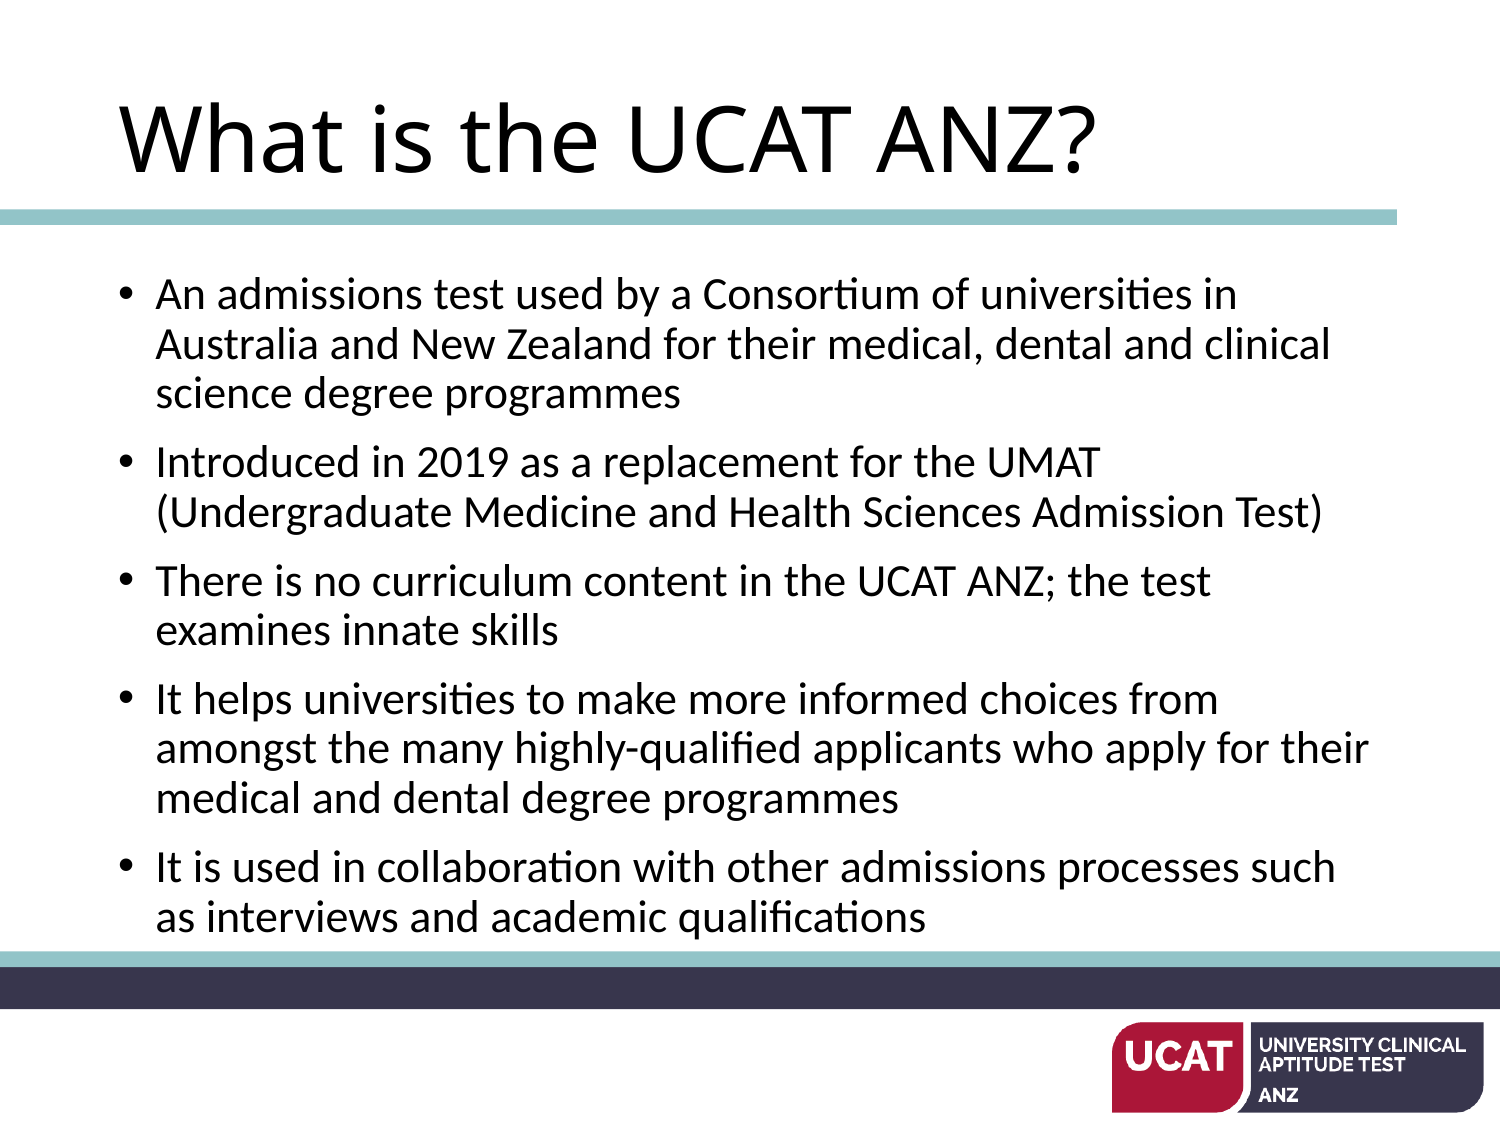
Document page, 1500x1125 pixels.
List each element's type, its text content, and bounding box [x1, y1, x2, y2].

picture [1112, 1022, 1484, 1113]
title What is the UCAT ANZ? [103, 59, 1397, 225]
list An admissions test used by a Consortium of universities in Australia and New Zealand for their medical, dental and clinical science degree programmes Introduced in 2019 as a replacement for the UMAT (Undergraduate Medicine and Health Sciences Admission Test) There is no curriculum content in the UCAT ANZ; the test examines innate skills It helps universities to make more informed choices from amongst the many highly-qualified applicants who apply for their medical and dental degree programmes It is used in collaboration with other admissions processes such as interviews and academic qualifications [103, 262, 1397, 952]
